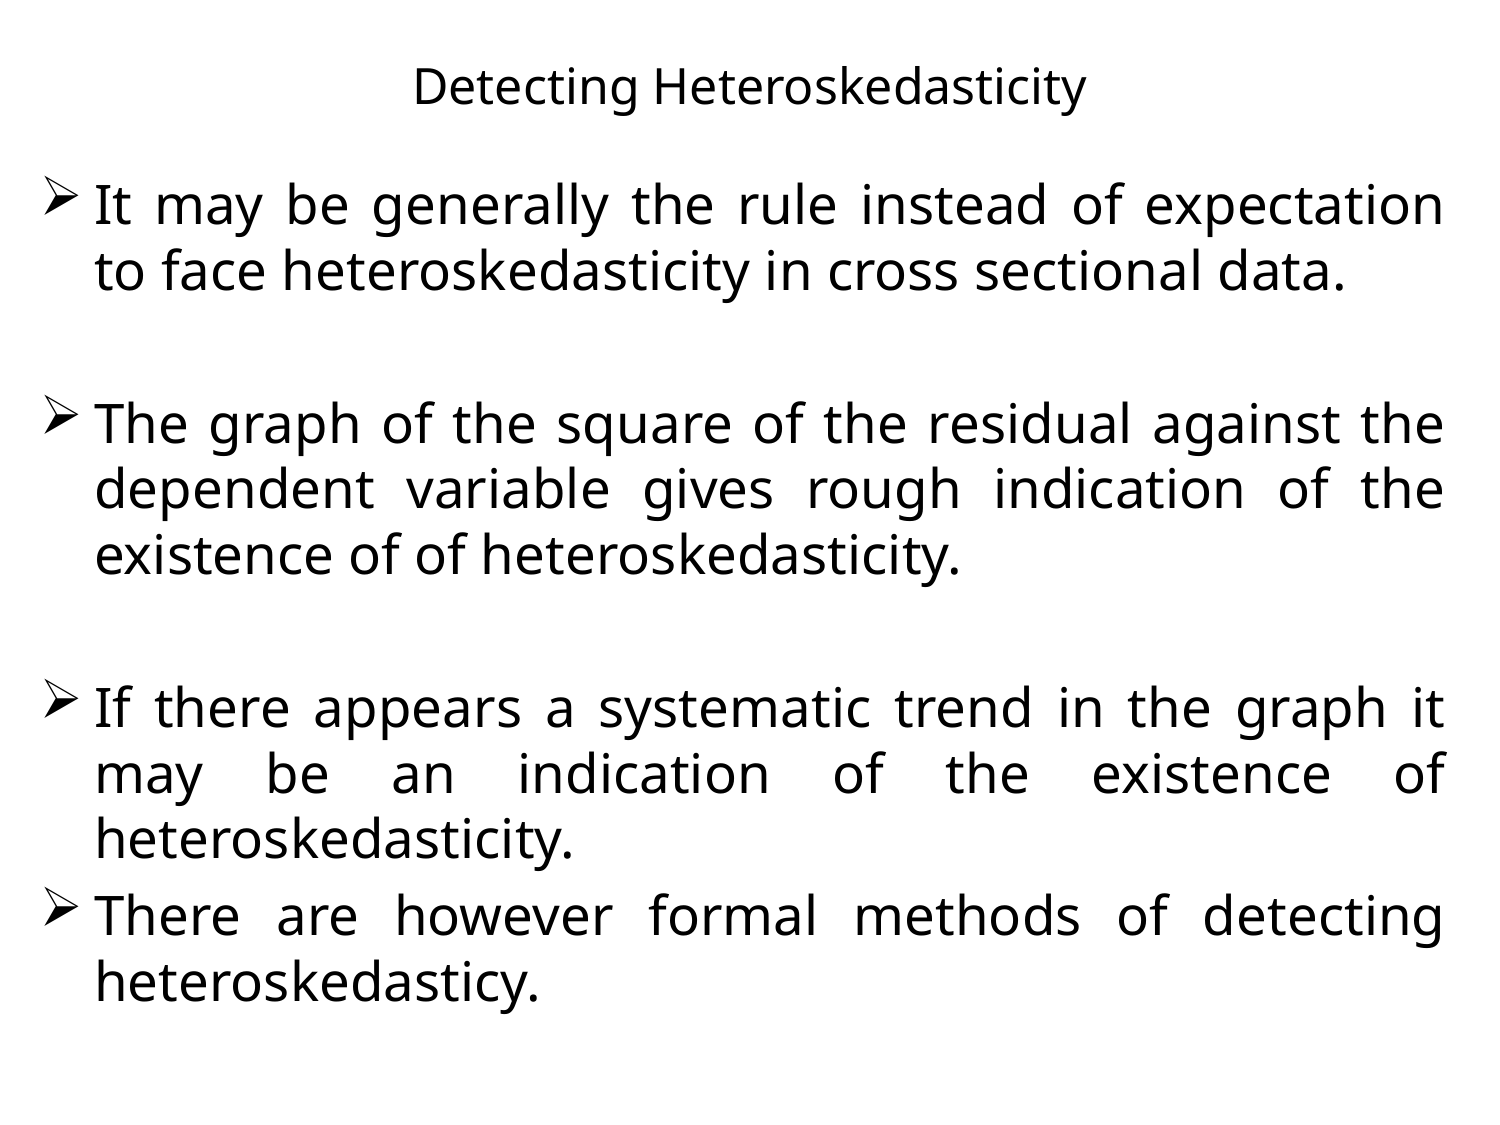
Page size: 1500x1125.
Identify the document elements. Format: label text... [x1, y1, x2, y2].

list It may be generally the rule instead of expectation to face heteroskedasticity in cross sectional data. The graph of the square of the residual against the dependent variable gives rough indication of the existence of of heteroskedasticity. If there appears a systematic trend in the graph it may be an indication of the existence of heteroskedasticity. There are however formal methods of detecting heteroskedasticy. [24, 162, 1463, 1100]
title Detecting Heteroskedasticity [75, 45, 1425, 125]
